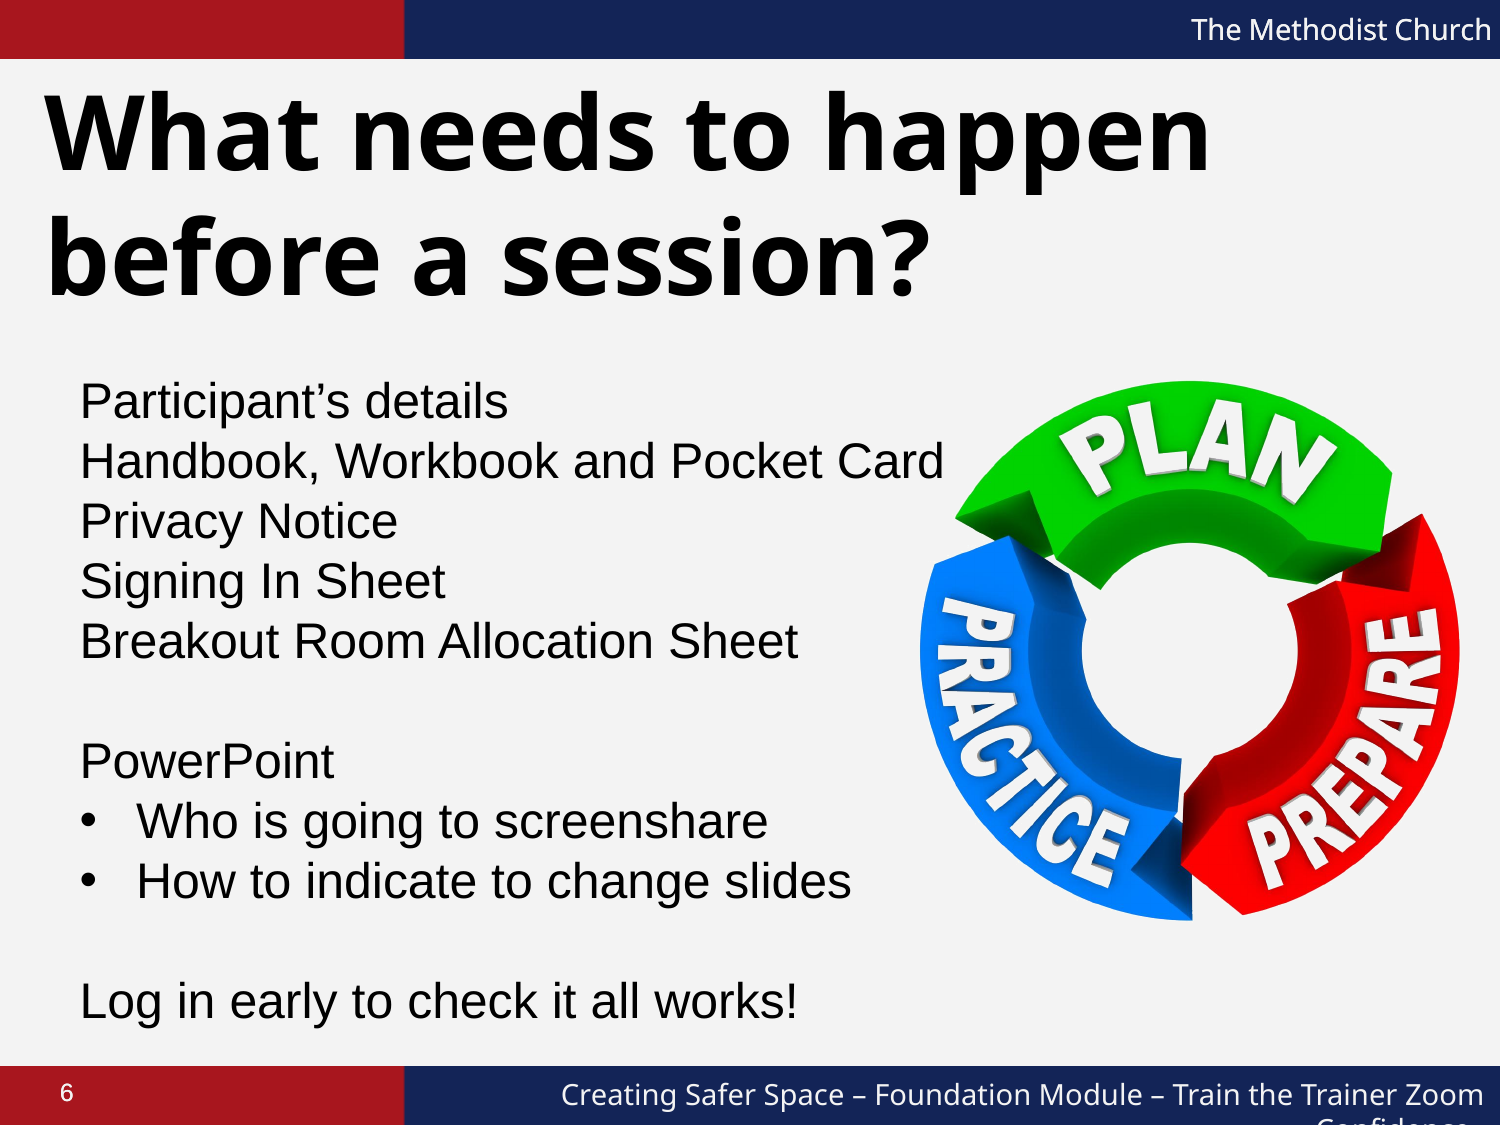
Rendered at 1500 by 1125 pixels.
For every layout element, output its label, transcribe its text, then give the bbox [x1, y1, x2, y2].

text_box [29, 231, 1471, 994]
picture [896, 357, 1483, 943]
text_box Participant’s details Handbook, Workbook and Pocket Card Privacy Notice Signing In Sheet Breakout Room Allocation Sheet PowerPoint Who is going to screenshare How to indicate to change slides Log in early to check it all works! [64, 361, 1447, 1037]
text_box What needs to happen before a session? [29, 59, 1447, 231]
